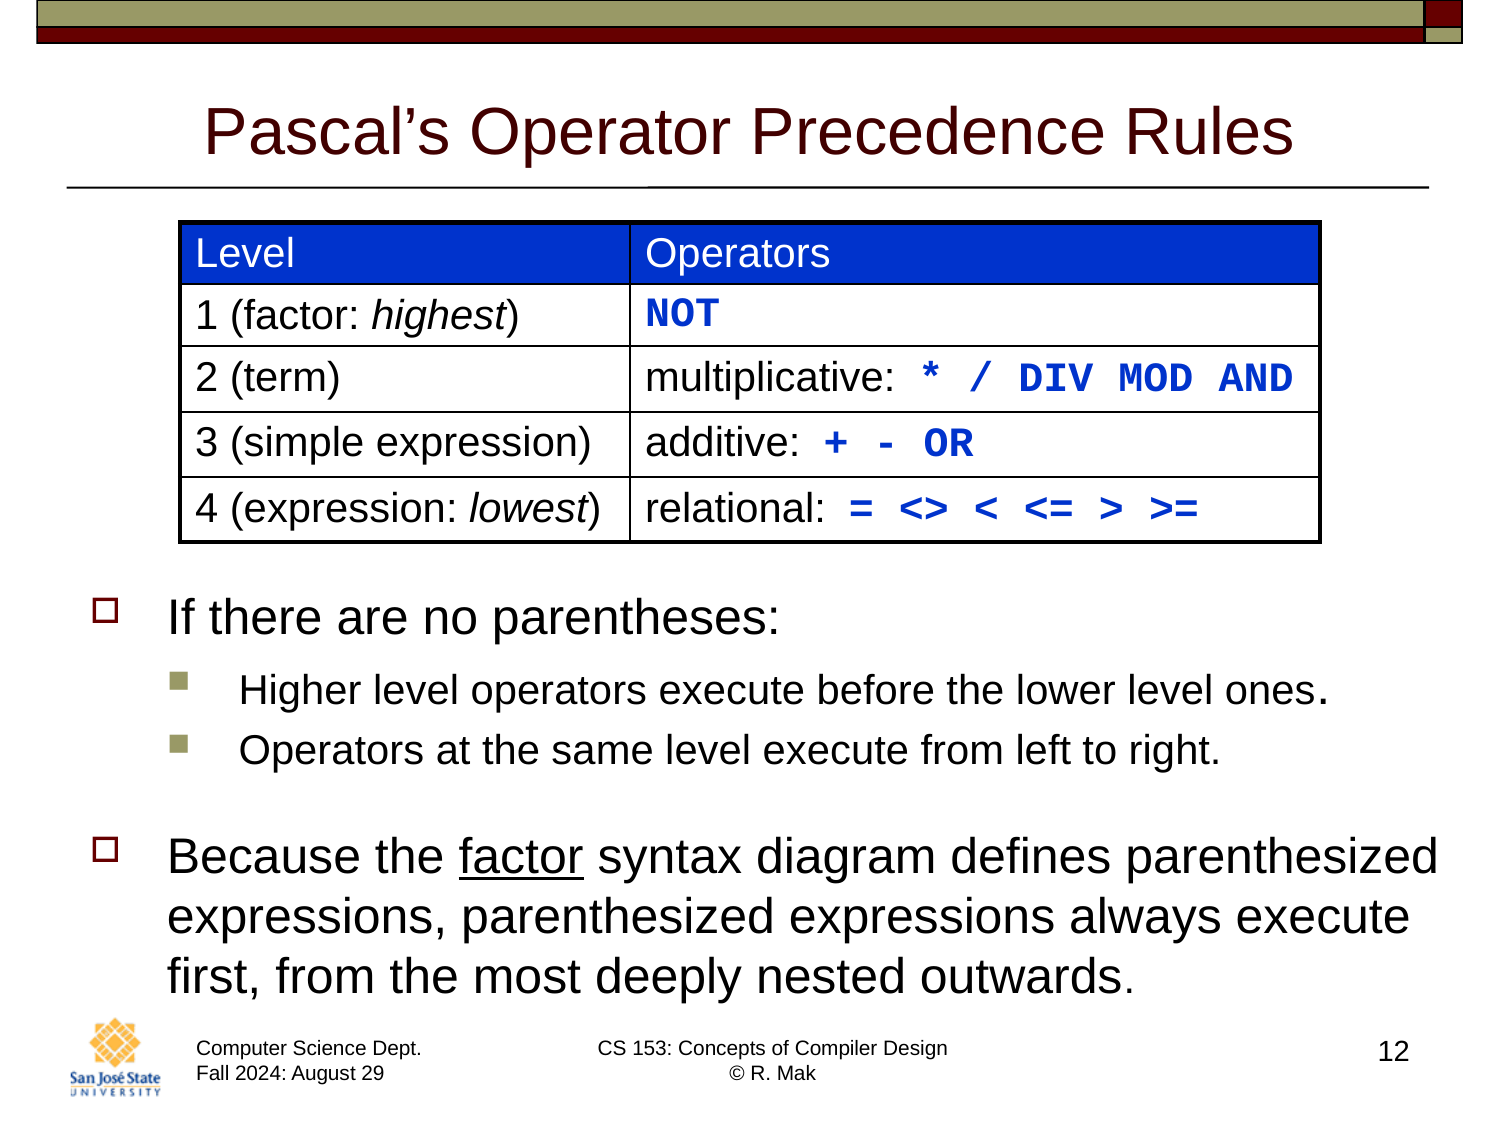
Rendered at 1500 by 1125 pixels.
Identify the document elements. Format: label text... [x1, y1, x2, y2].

table_cell multiplicative: * / DIV MOD AND [631, 347, 1318, 411]
title Pascal’s Operator Precedence Rules [75, 67, 1425, 175]
table_cell NOT [631, 285, 1318, 345]
table_cell 3 (simple expression) [182, 413, 629, 476]
table_cell 1 (factor: highest) [182, 285, 629, 345]
table_cell 2 (term) [182, 347, 629, 411]
text_box If there are no parentheses: Higher level operators execute before the lower level ones. Operators at the same level execute from left to right. Because the factor syntax diagram defines parenthesized expressions, parenthesized expressions always execute first, from the most deeply nested outwards. [74, 577, 1470, 1028]
table_cell additive: + - OR [631, 413, 1318, 476]
table_header Level [182, 225, 629, 283]
table_header Operators [631, 225, 1318, 283]
slide_number 12 [1112, 1028, 1425, 1100]
table_cell 4 (expression: lowest) [182, 478, 629, 540]
picture [60, 1012, 166, 1112]
table_cell relational: = <> < <= > >= [631, 478, 1318, 540]
